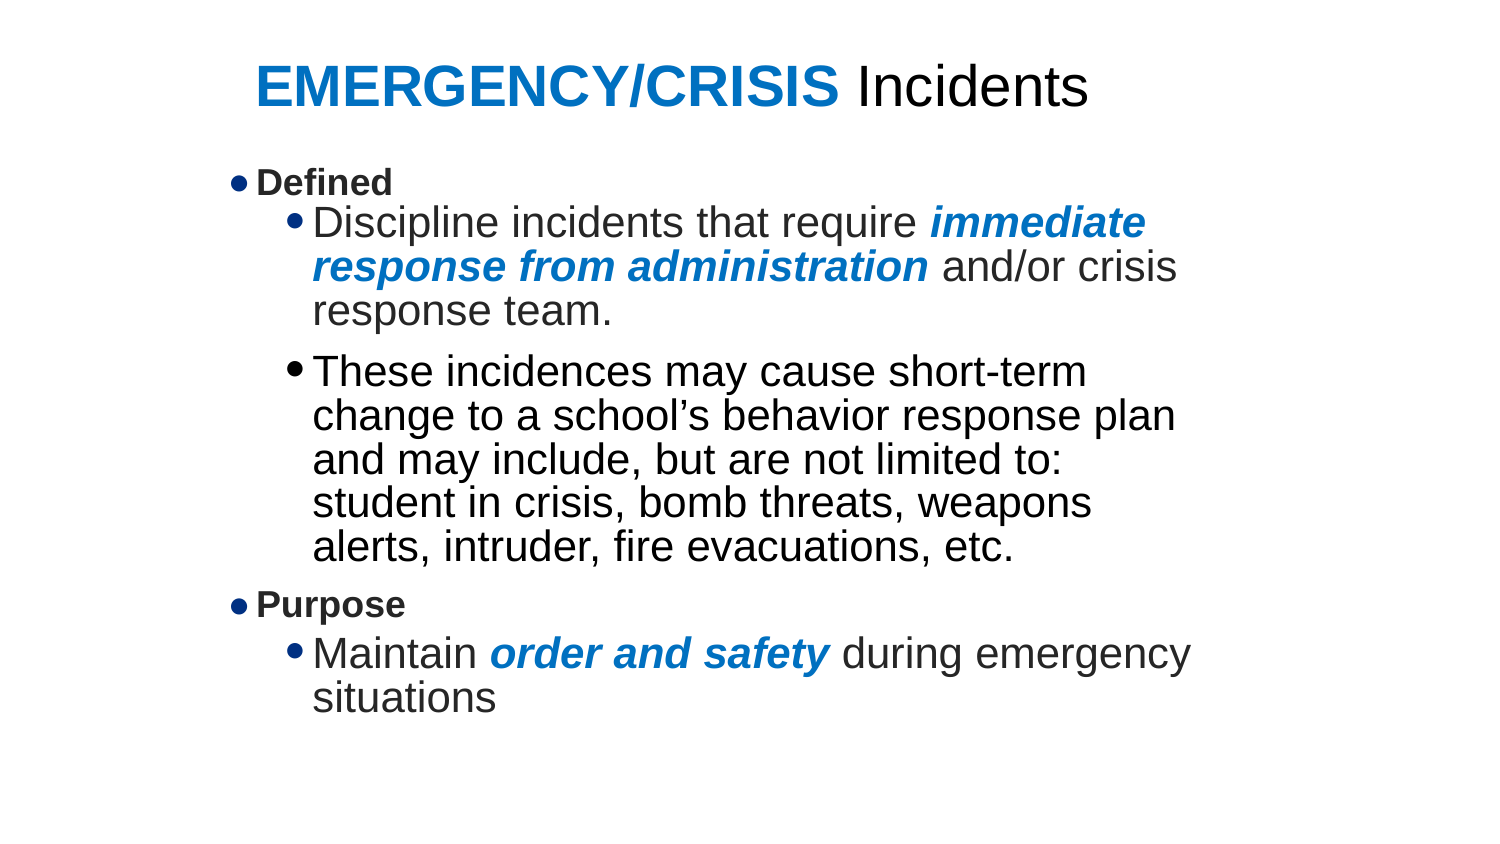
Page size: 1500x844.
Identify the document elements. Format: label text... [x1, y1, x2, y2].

title EMERGENCY/CRISIS Incidents [243, 18, 1285, 160]
list Defined Discipline incidents that require immediate response from administration and/or crisis response team. These incidences may cause short-term change to a school’s behavior response plan and may include, but are not limited to: student in crisis, bomb threats, weapons alerts, intruder, fire evacuations, etc. Purpose Maintain order and safety during emergency situations [215, 159, 1229, 826]
